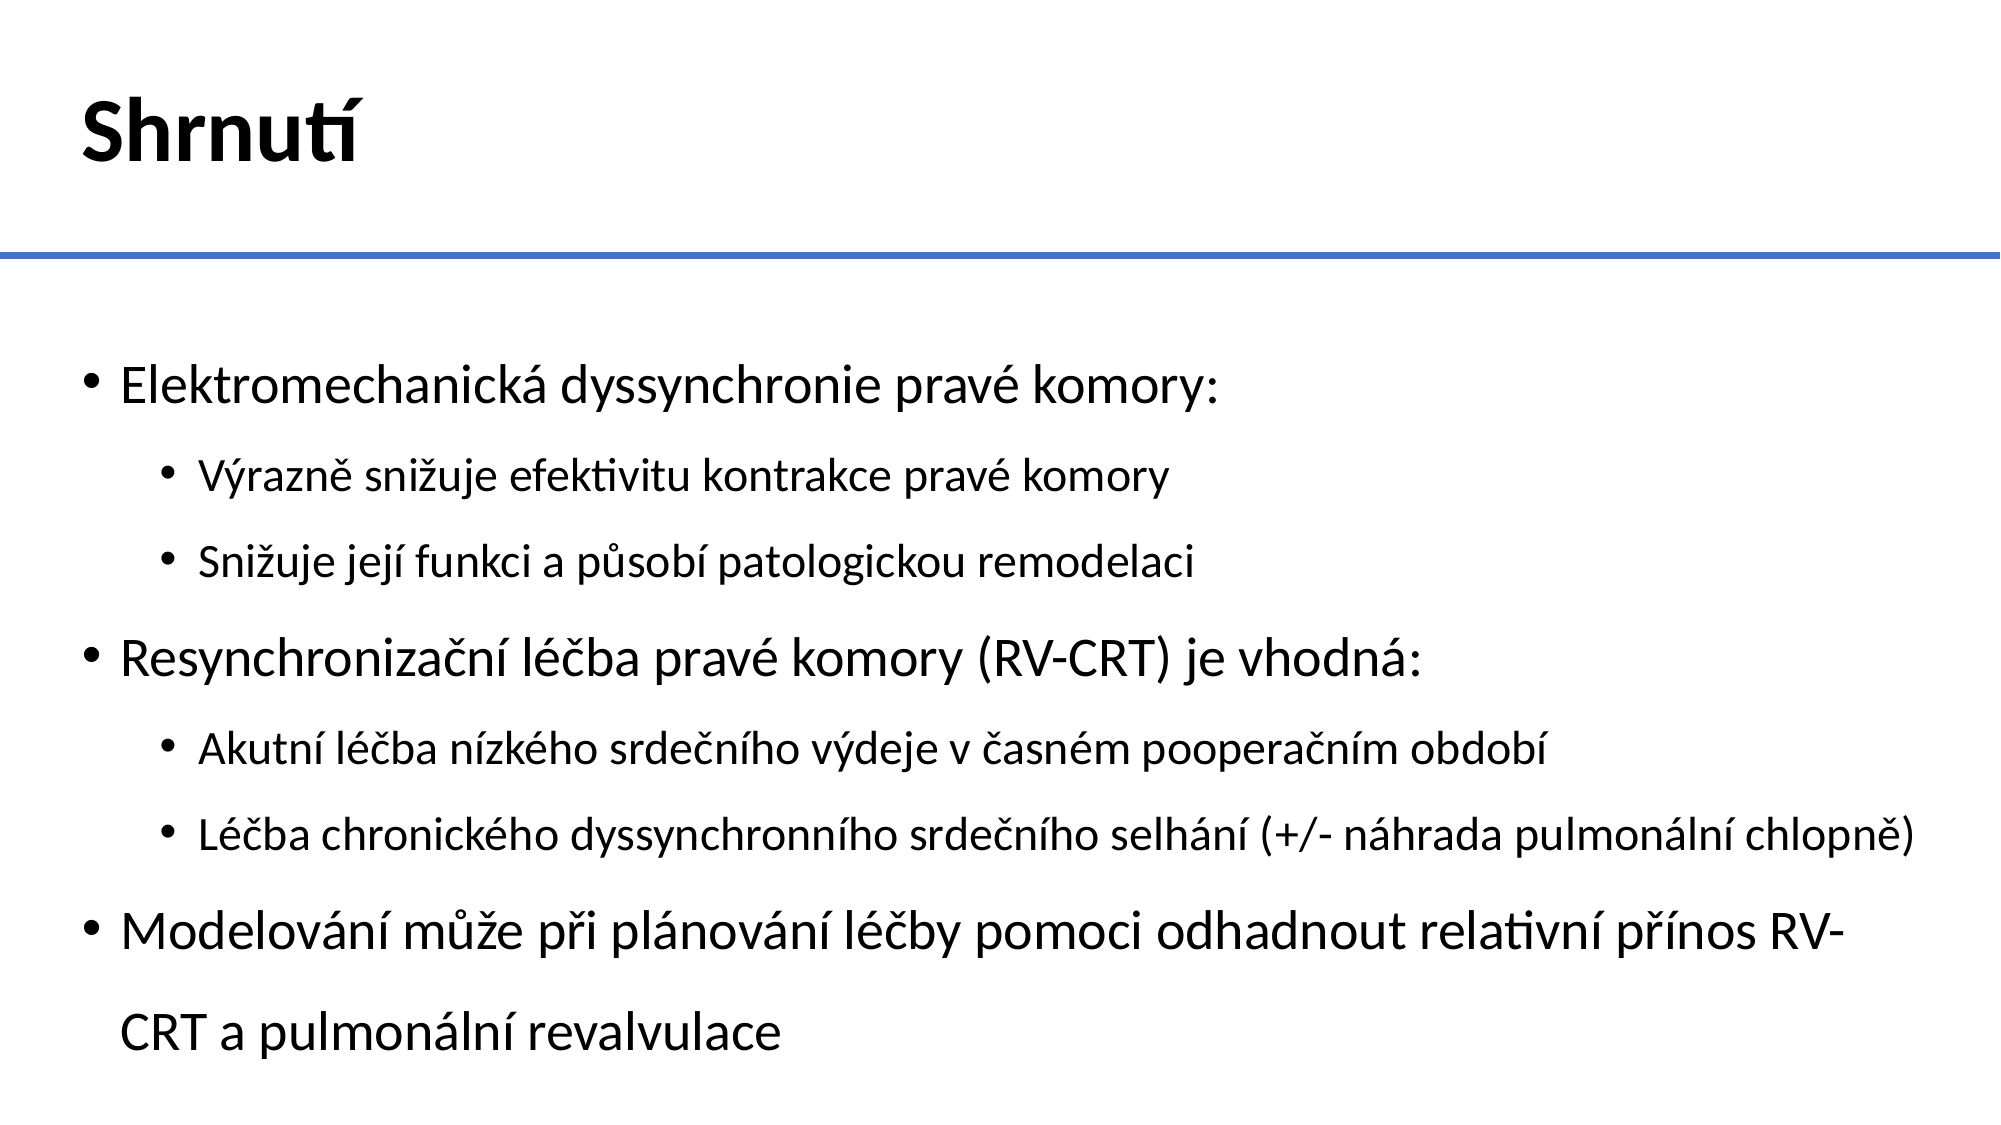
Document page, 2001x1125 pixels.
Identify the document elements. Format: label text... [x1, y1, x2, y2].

list Elektromechanická dyssynchronie pravé komory: Výrazně snižuje efektivitu kontrakce pravé komory Snižuje její funkci a působí patologickou remodelaci Resynchronizační léčba pravé komory (RV-CRT) je vhodná: Akutní léčba nízkého srdečního výdeje v časném pooperačním období Léčba chronického dyssynchronního srdečního selhání (+/- náhrada pulmonální chlopně) Modelování může při plánování léčby pomoci odhadnout relativní přínos RV-CRT a pulmonální revalvulace [66, 306, 1945, 1086]
title Shrnutí [66, 70, 1478, 195]
